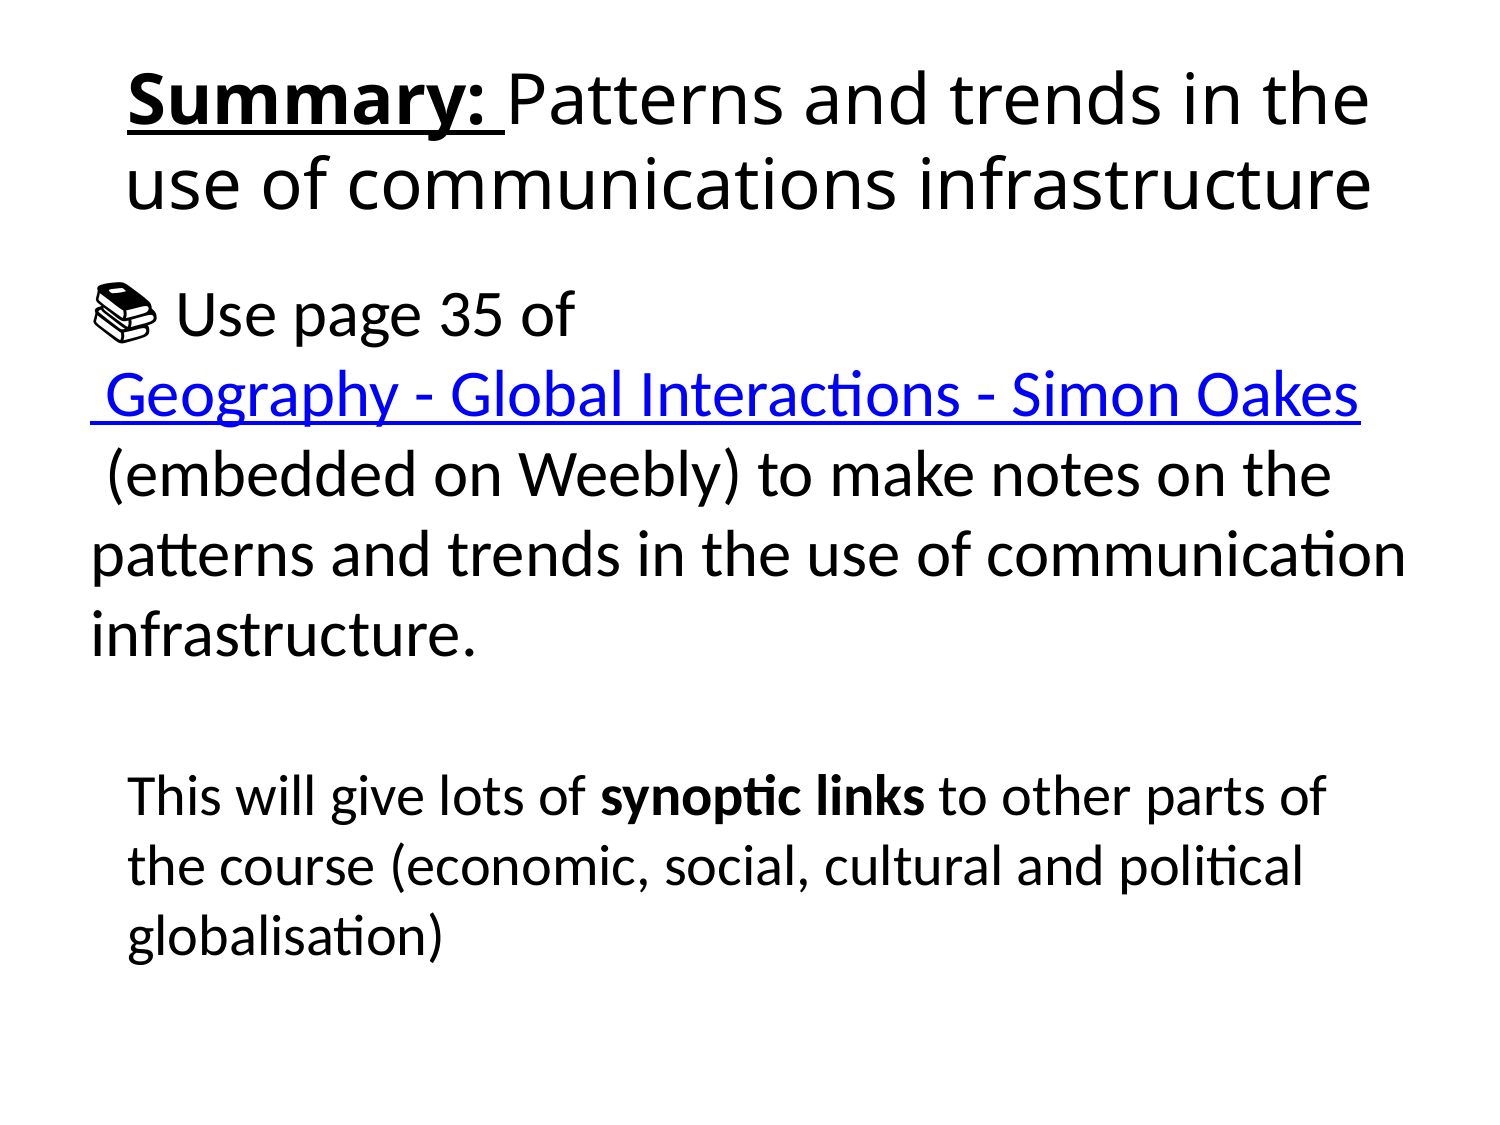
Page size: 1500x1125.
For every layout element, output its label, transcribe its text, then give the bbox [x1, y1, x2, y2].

text_box This will give lots of synoptic links to other parts of the course (economic, social, cultural and political globalisation) [112, 750, 1350, 975]
list 📚 Use page 35 of Geography - Global Interactions - Simon Oakes (embedded on Weebly) to make notes on the patterns and trends in the use of communication infrastructure. [75, 262, 1425, 1005]
title Summary: Patterns and trends in the use of communications infrastructure [75, 45, 1425, 233]
